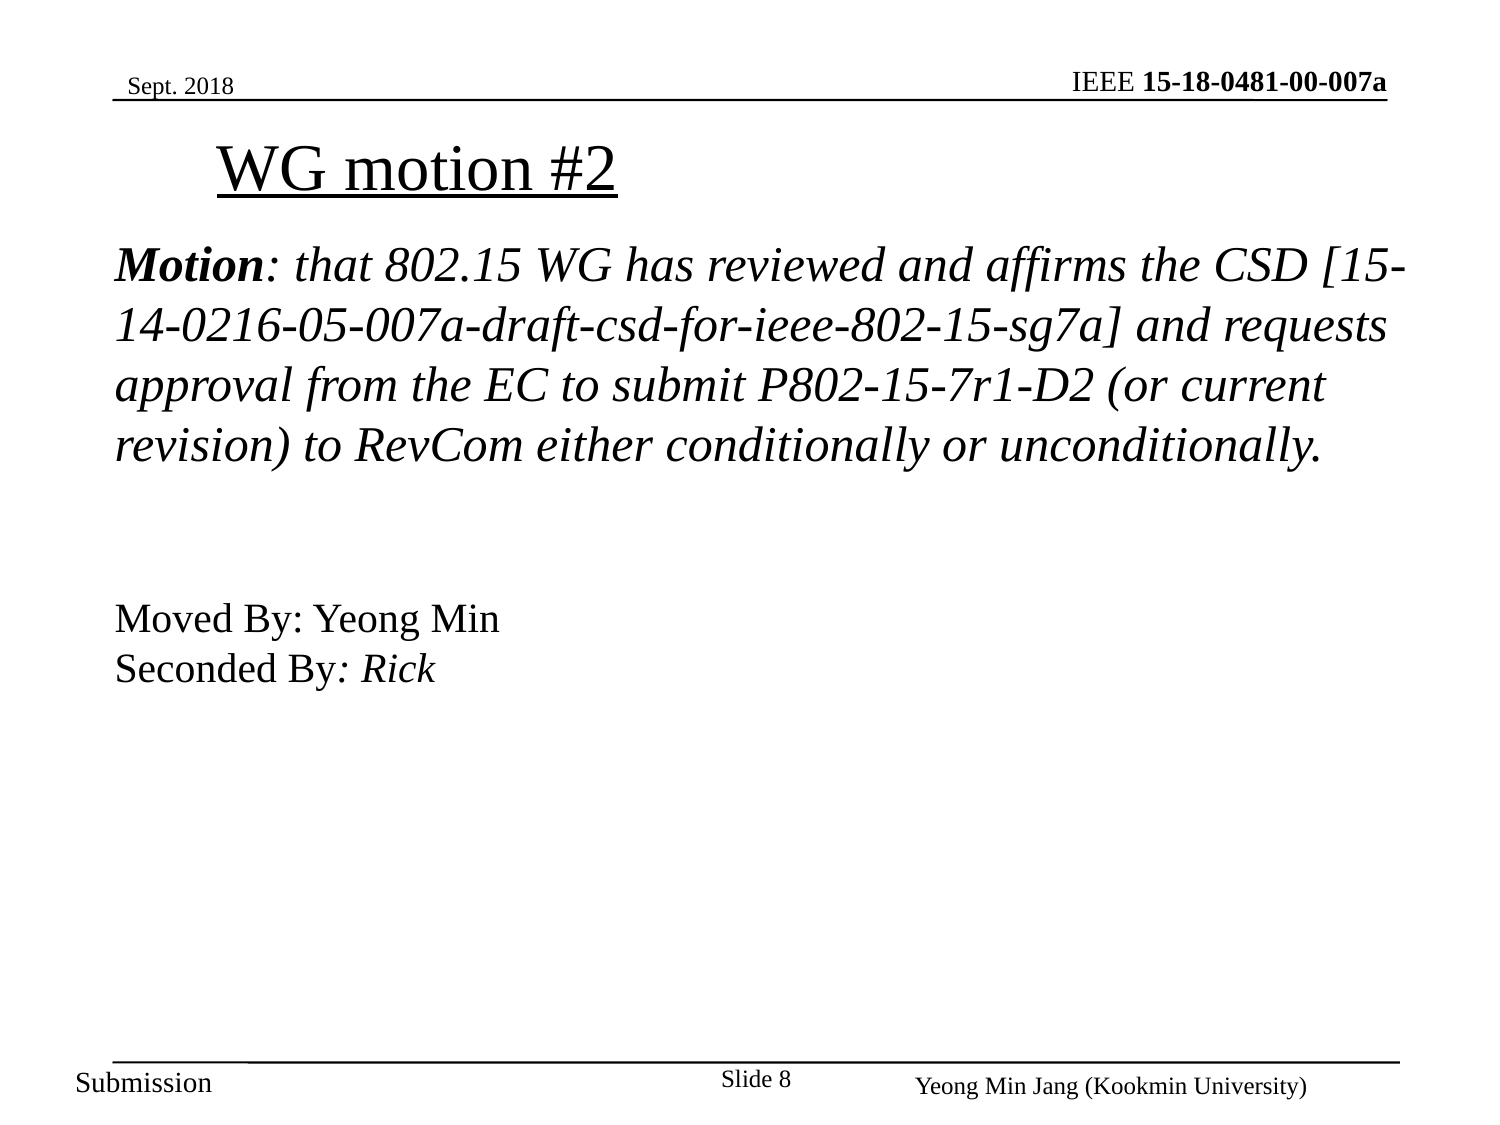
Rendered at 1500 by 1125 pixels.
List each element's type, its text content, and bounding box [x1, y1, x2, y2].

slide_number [112, 62, 375, 98]
slide_number Slide 8 [712, 1062, 800, 1093]
text_box Submission [75, 1062, 338, 1098]
text_box WG motion #2 [202, 116, 634, 212]
text_box Motion: that 802.15 WG has reviewed and affirms the CSD [15-14-0216-05-007a-draft-csd-for-ieee-802-15-sg7a] and requests approval from the EC to submit P802-15-7r1-D2 (or current revision) to RevCom either conditionally or unconditionally. Moved By: Yeong Min Seconded By: Rick [99, 223, 1450, 794]
footer Yeong Min Jang (Kookmin University) [900, 1062, 1413, 1093]
